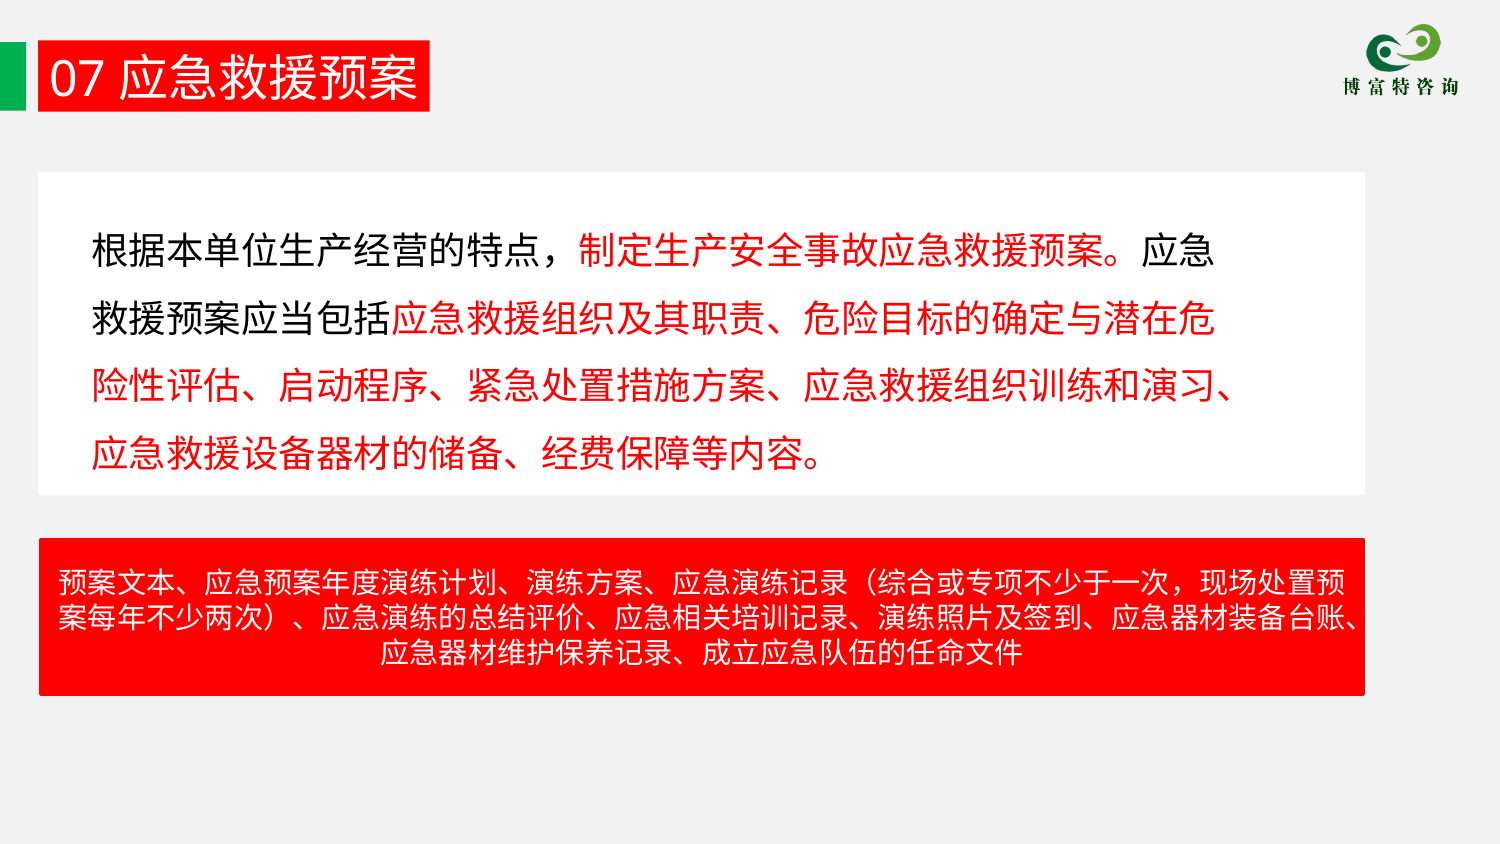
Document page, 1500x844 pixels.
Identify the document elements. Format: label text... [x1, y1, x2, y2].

text_box [38, 172, 1365, 495]
text_box 预案文本、应急预案年度演练计划、演练方案、应急演练记录（综合或专项不少于一次，现场处置预案每年不少两次）、应急演练的总结评价、应急相关培训记录、演练照片及签到、应急器材装备台账、应急器材维护保养记录、成立应急队伍的任命文件 [39, 538, 1365, 696]
text_box 根据本单位生产经营的特点，制定生产安全事故应急救援预案。应急救援预案应当包括应急救援组织及其职责、危险目标的确定与潜在危险性评估、启动程序、紧急处置措施方案、应急救援组织训练和演习、应急救援设备器材的储备、经费保障等内容。 [76, 197, 1247, 483]
picture [1329, 23, 1477, 98]
text_box 07应急救援预案 [38, 40, 430, 112]
text_box [0, 40, 28, 113]
